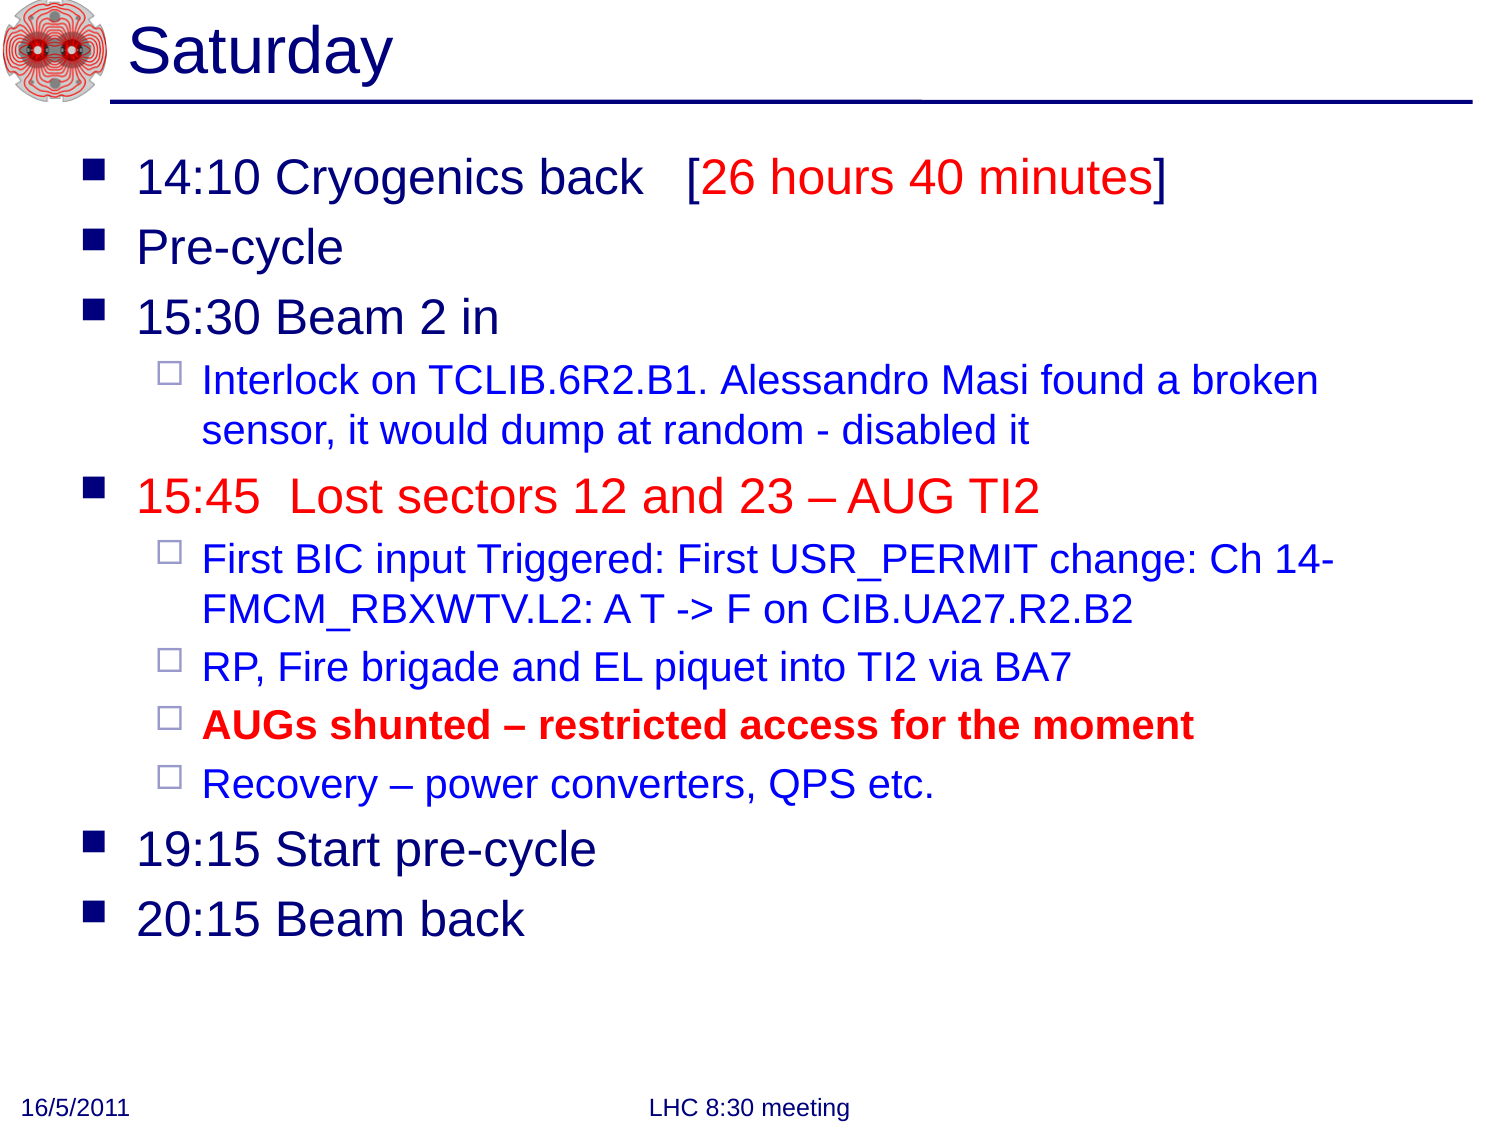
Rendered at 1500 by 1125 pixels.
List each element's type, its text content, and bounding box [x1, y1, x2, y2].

picture [0, 0, 108, 103]
title Saturday [111, 3, 1463, 91]
footer LHC 8:30 meeting [512, 1087, 988, 1125]
list 14:10 Cryogenics back [26 hours 40 minutes] Pre-cycle 15:30 Beam 2 in Interlock on TCLIB.6R2.B1. Alessandro Masi found a broken sensor, it would dump at random - disabled it 15:45 Lost sectors 12 and 23 – AUG TI2 First BIC input Triggered: First USR_PERMIT change: Ch 14-FMCM_RBXWTV.L2: A T -> F on CIB.UA27.R2.B2 RP, Fire brigade and EL piquet into TI2 via BA7 AUGs shunted – restricted access for the moment Recovery – power converters, QPS etc. 19:15 Start pre-cycle 20:15 Beam back [64, 136, 1416, 976]
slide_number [5, 1085, 356, 1125]
